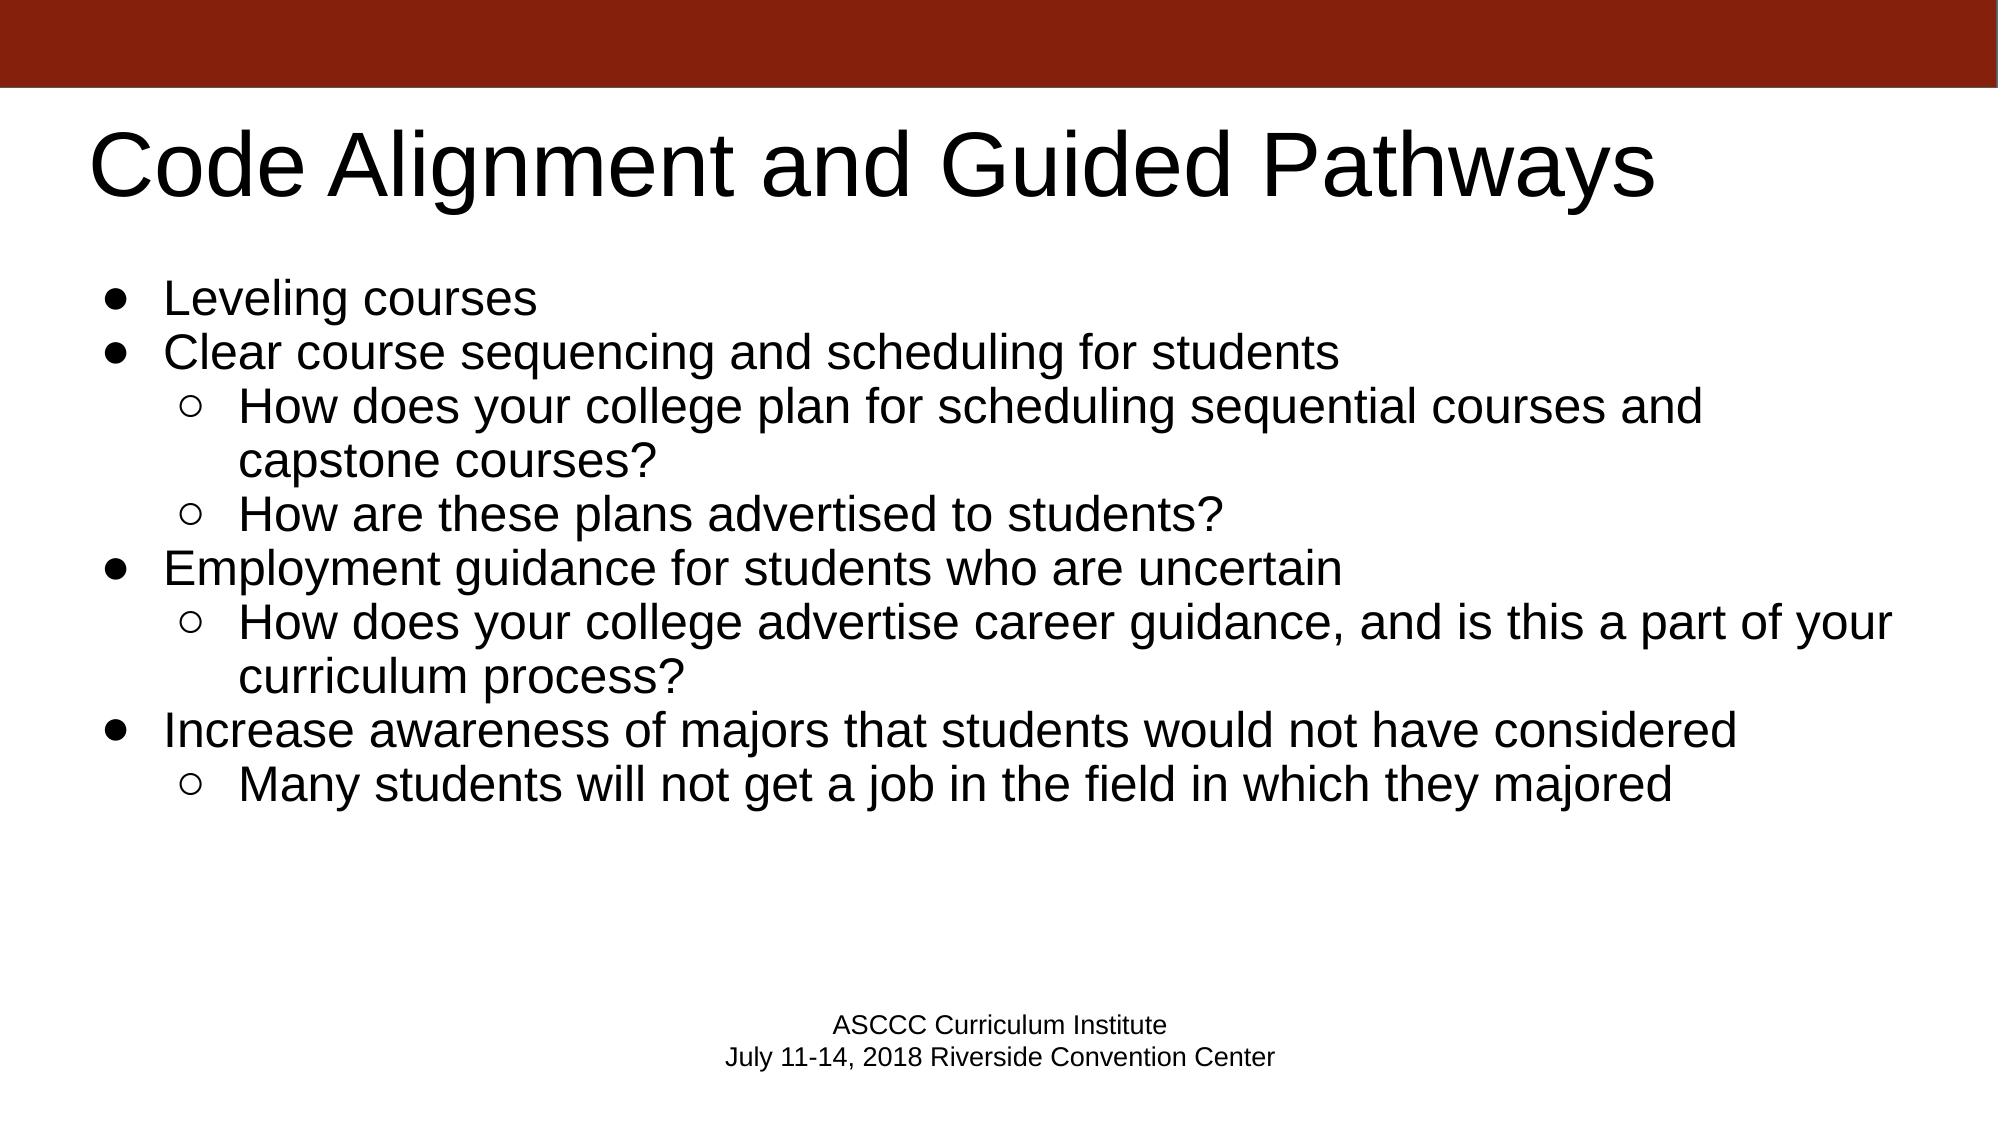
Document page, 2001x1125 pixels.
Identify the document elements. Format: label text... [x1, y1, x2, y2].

list Leveling courses Clear course sequencing and scheduling for students How does your college plan for scheduling sequential courses and capstone courses? How are these plans advertised to students? Employment guidance for students who are uncertain How does your college advertise career guidance, and is this a part of your curriculum process? Increase awareness of majors that students would not have considered Many students will not get a job in the field in which they majored [68, 252, 1932, 986]
text_box ASCCC Curriculum Institute July 11-14, 2018 Riverside Convention Center [0, 986, 2000, 1084]
title Code Alignment and Guided Pathways [68, 97, 1932, 223]
